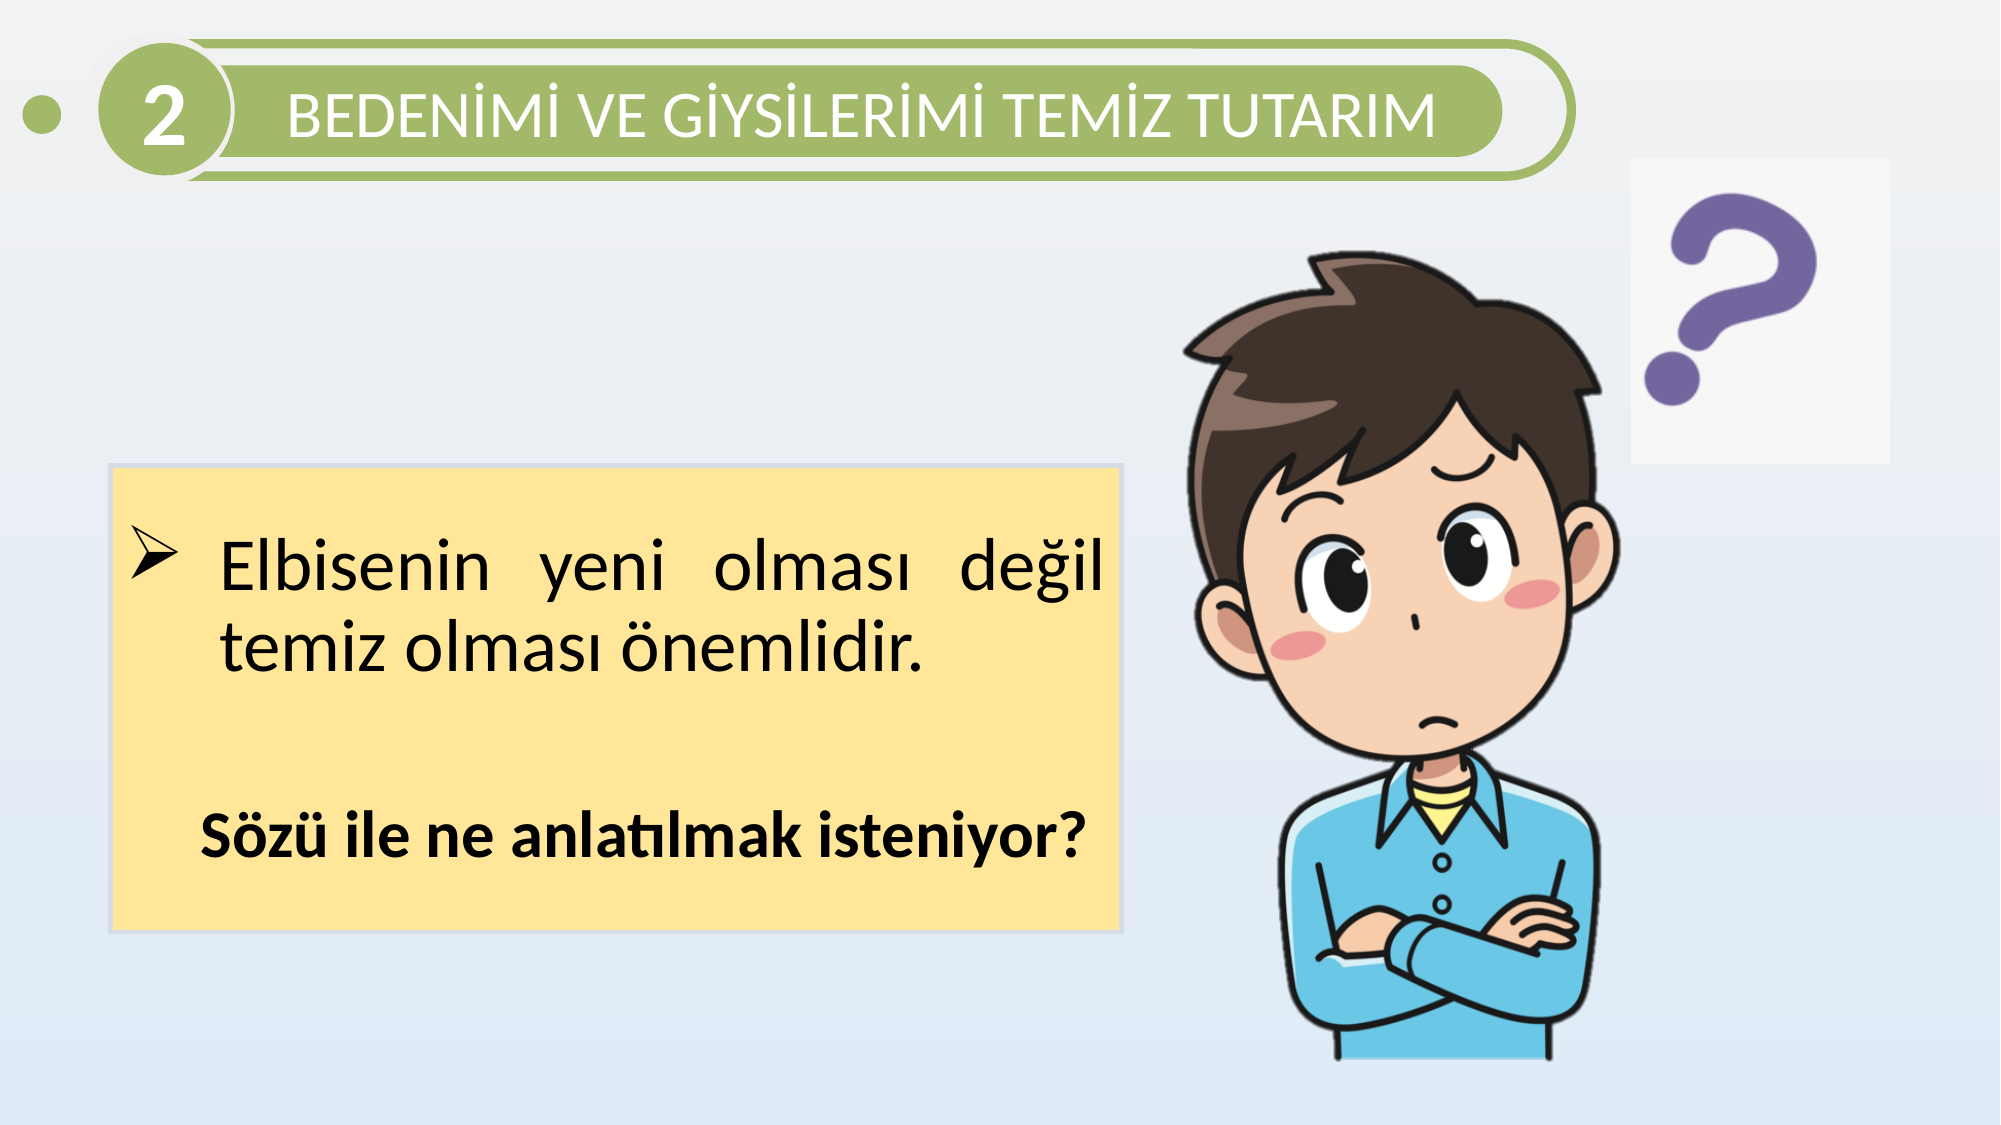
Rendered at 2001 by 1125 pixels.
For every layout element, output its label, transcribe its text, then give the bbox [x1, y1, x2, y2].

text_box [198, 43, 1572, 177]
text_box 2 [98, 42, 231, 176]
text_box [81, 33, 235, 187]
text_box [1025, 159, 1909, 1105]
text_box Elbisenin yeni olması değil temiz olması önemlidir. Sözü ile ne anlatılmak isteniyor? [110, 465, 1025, 932]
text_box [22, 95, 62, 134]
text_box BEDENİMİ VE GİYSİLERİMİ TEMİZ TUTARIM [220, 65, 1503, 157]
